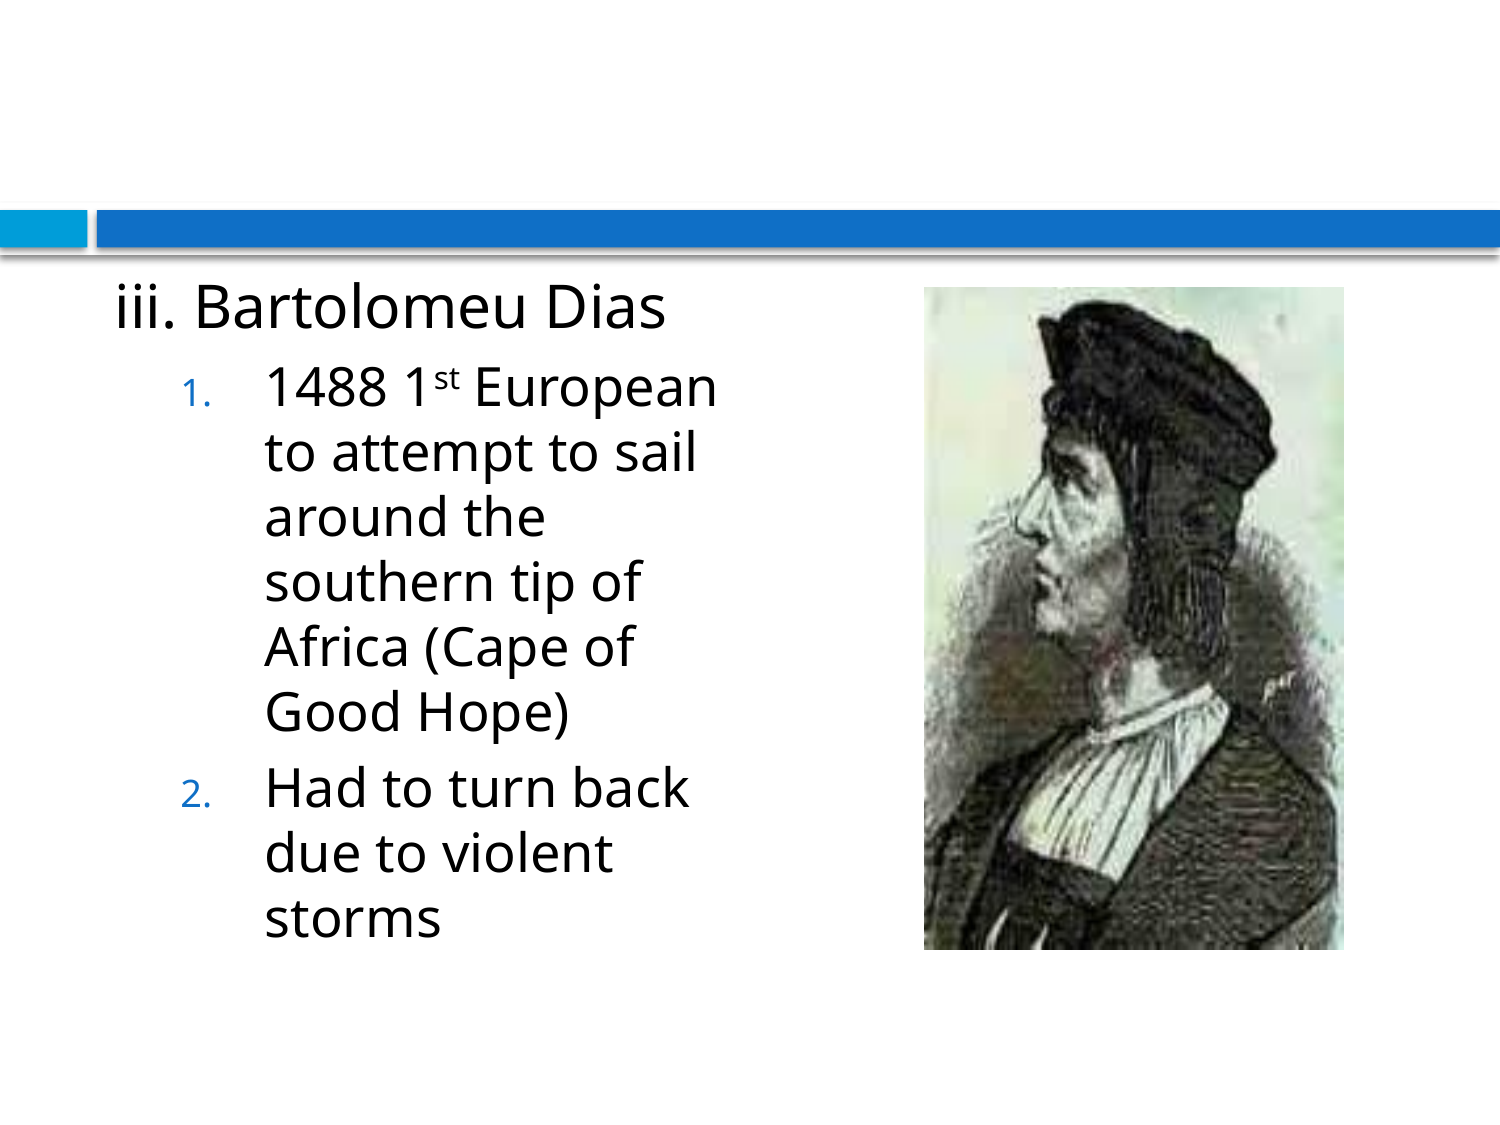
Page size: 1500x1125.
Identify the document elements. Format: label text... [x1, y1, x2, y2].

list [924, 287, 1345, 951]
list iii. Bartolomeu Dias 1488 1st European to attempt to sail around the southern tip of Africa (Cape of Good Hope) Had to turn back due to violent storms [99, 260, 738, 1011]
